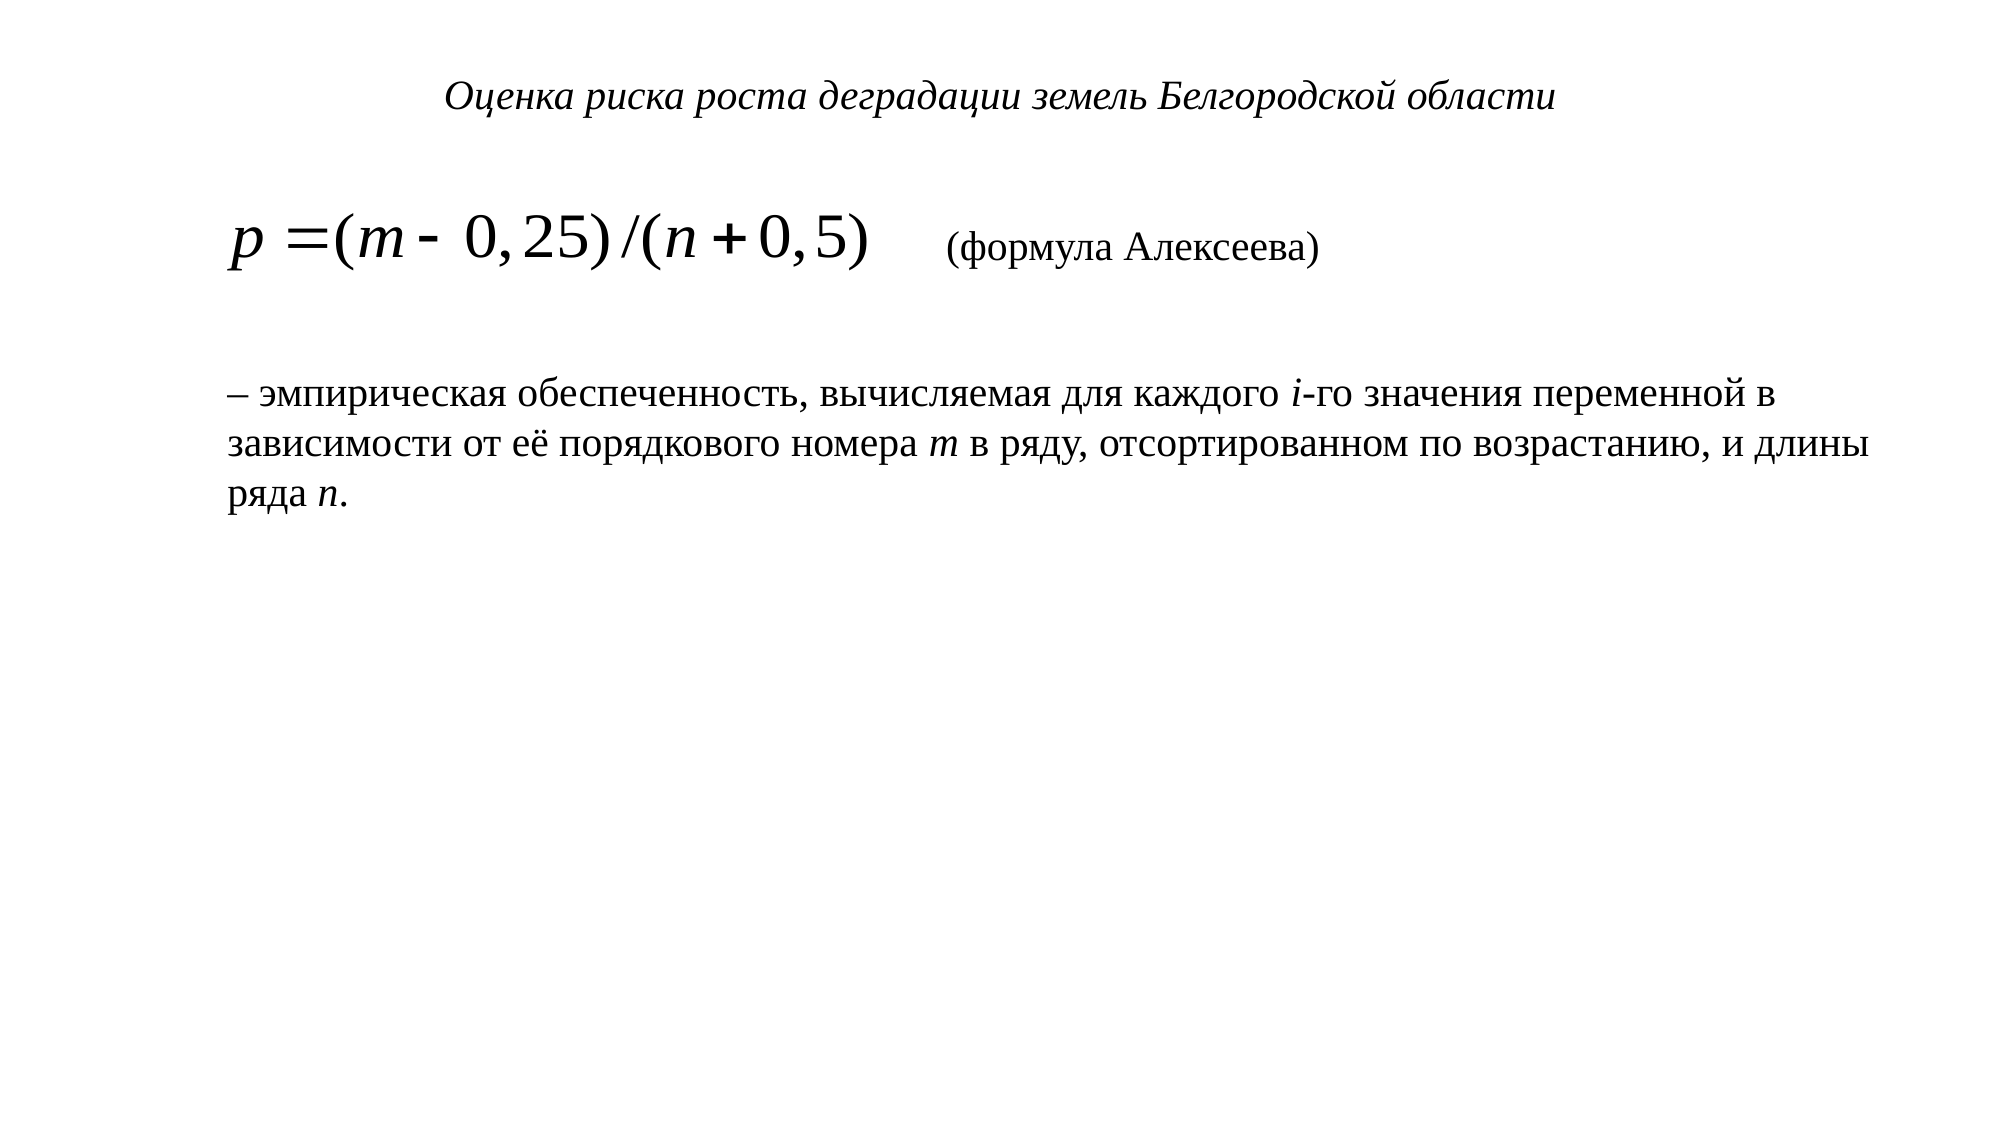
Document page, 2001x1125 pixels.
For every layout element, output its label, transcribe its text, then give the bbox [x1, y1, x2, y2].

text_box Оценка риска роста деградации земель Белгородской области [429, 60, 1583, 126]
text_box (формула Алексеева) [931, 211, 1345, 277]
text_box – эмпирическая обеспеченность, вычисляемая для каждого i-го значения переменной в зависимости от её порядкового номера m в ряду, отсортированном по возрастанию, и длины ряда n. [212, 357, 1891, 523]
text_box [212, 199, 882, 284]
